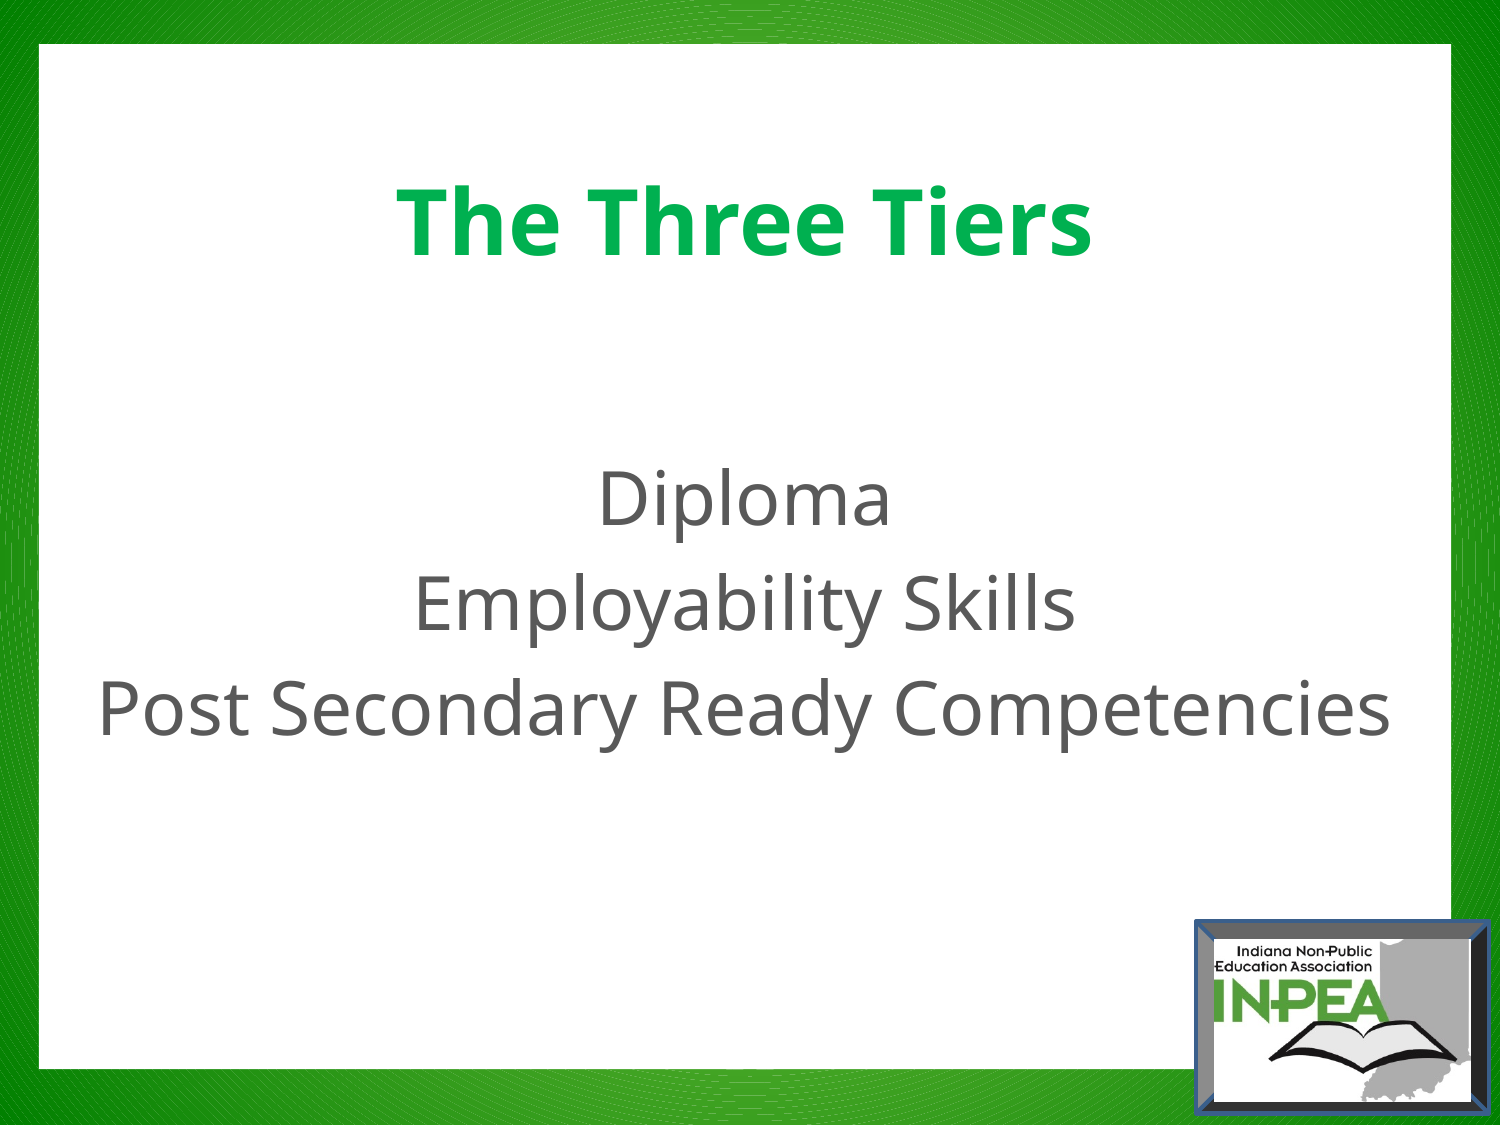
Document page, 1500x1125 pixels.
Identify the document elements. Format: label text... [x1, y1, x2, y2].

title The Three Tiers [70, 125, 1421, 313]
list Diploma Employability Skills Post Secondary Ready Competencies [70, 337, 1421, 1021]
picture [1214, 939, 1471, 1102]
